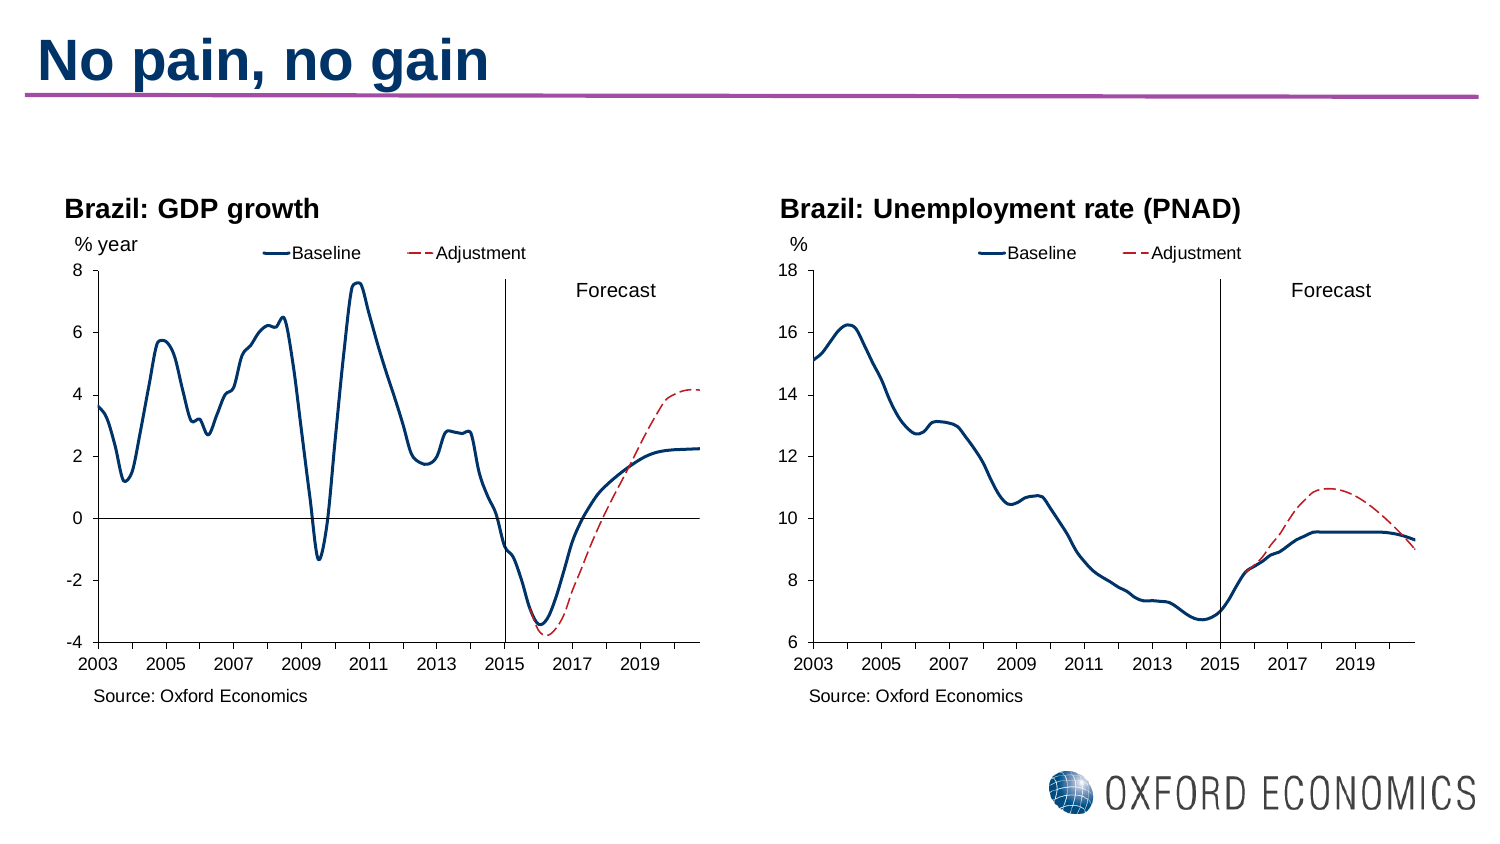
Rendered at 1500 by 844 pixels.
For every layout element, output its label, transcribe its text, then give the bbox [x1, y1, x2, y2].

picture [59, 177, 726, 710]
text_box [24, 94, 1479, 98]
picture [1046, 771, 1479, 814]
picture [774, 177, 1441, 710]
text_box No pain, no gain [37, 21, 1455, 93]
